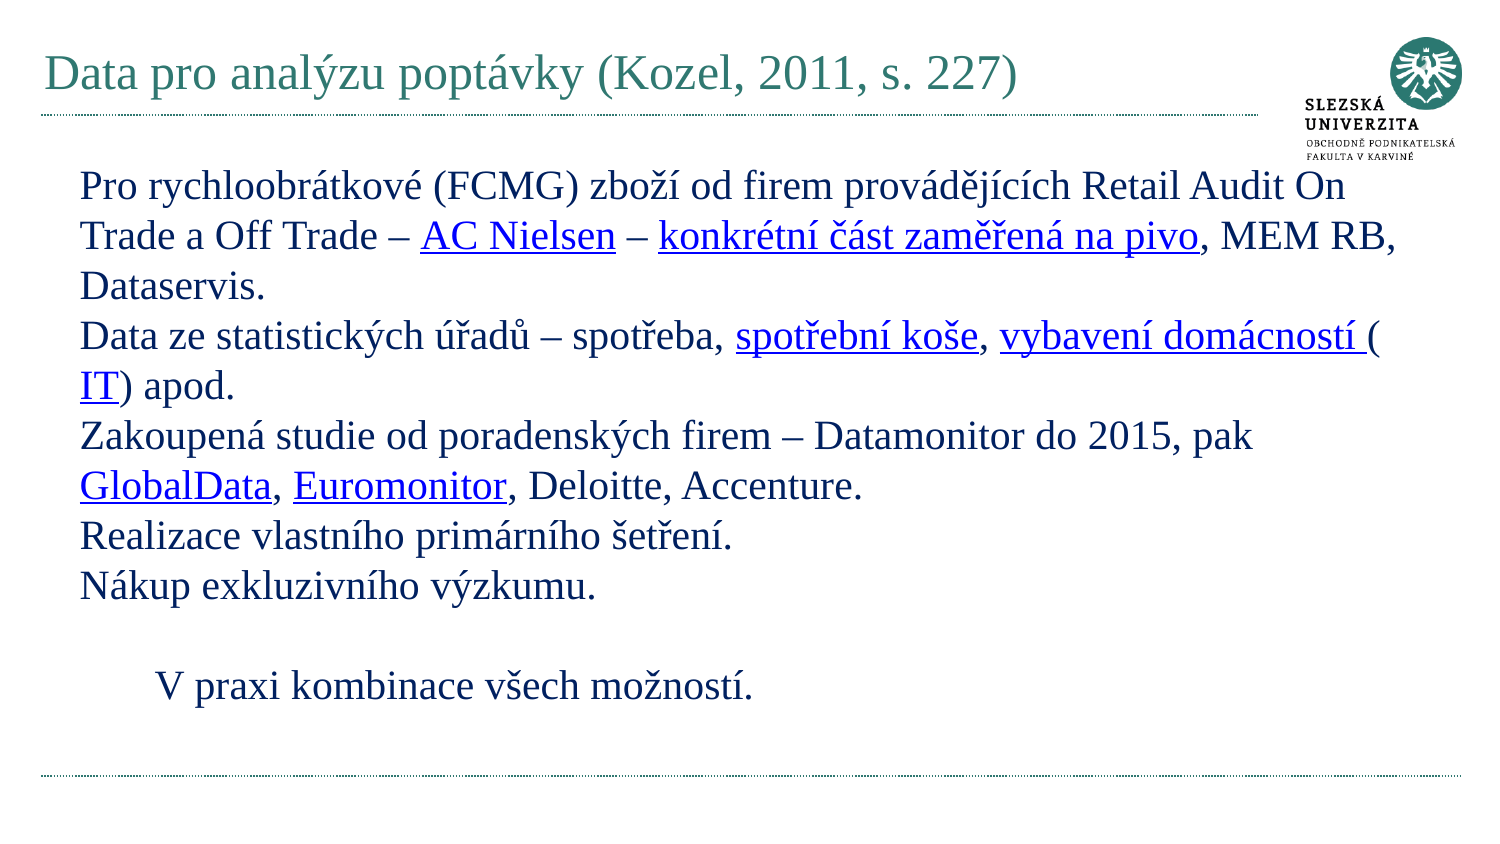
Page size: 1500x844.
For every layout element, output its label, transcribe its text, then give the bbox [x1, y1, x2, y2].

title Data pro analýzu poptávky (Kozel, 2011, s. 227) [29, 32, 1105, 116]
list Pro rychloobrátkové (FCMG) zboží od firem provádějících Retail Audit On Trade a Off Trade – AC Nielsen – konkrétní část zaměřená na pivo, MEM RB, Dataservis. Data ze statistických úřadů – spotřeba, spotřební koše, vybavení domácností (IT) apod. Zakoupená studie od poradenských firem – Datamonitor do 2015, pak GlobalData, Euromonitor, Deloitte, Accenture. Realizace vlastního primárního šetření. Nákup exkluzivního výzkumu. V praxi kombinace všech možností. [64, 150, 1424, 647]
picture [1305, 37, 1462, 160]
